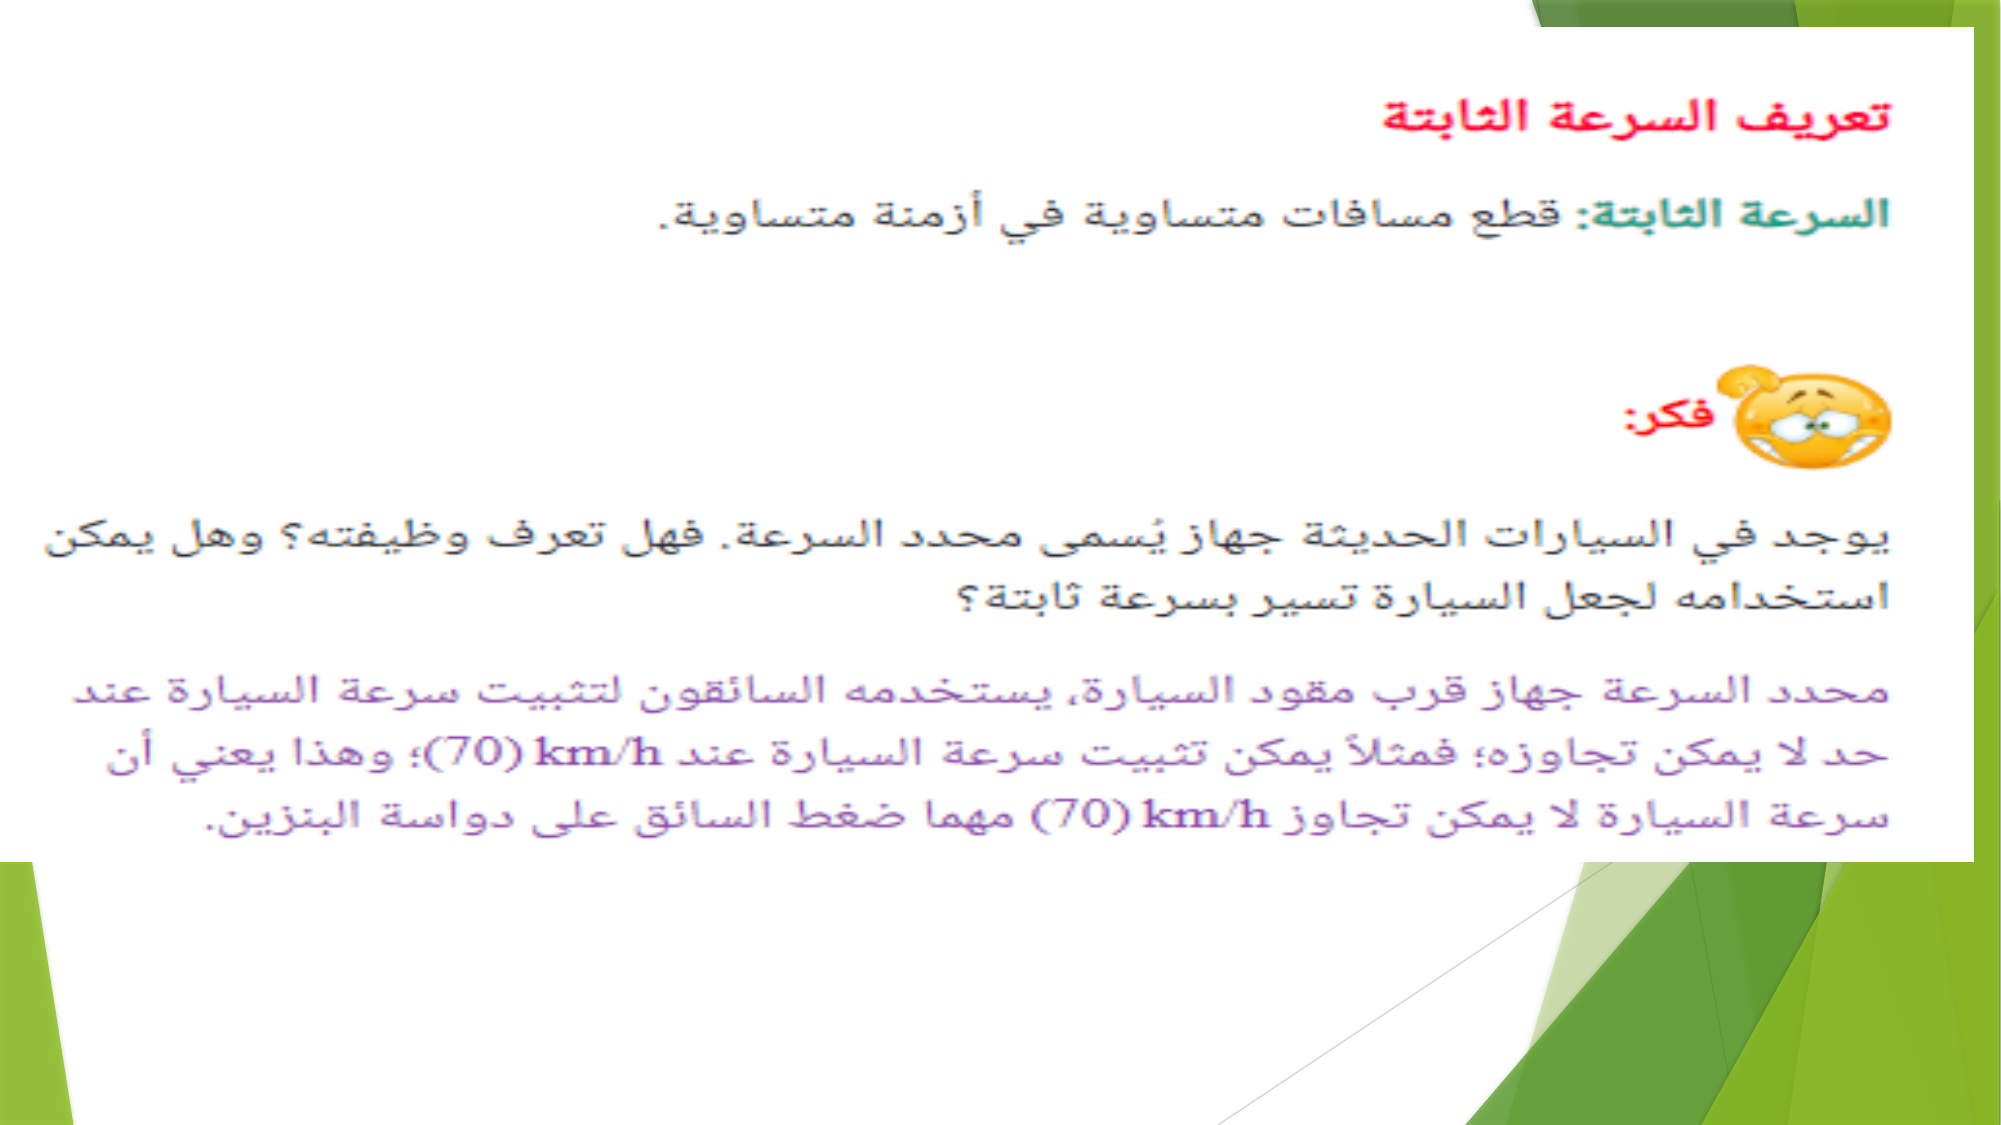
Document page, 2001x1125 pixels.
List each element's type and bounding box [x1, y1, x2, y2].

picture [0, 26, 1975, 862]
